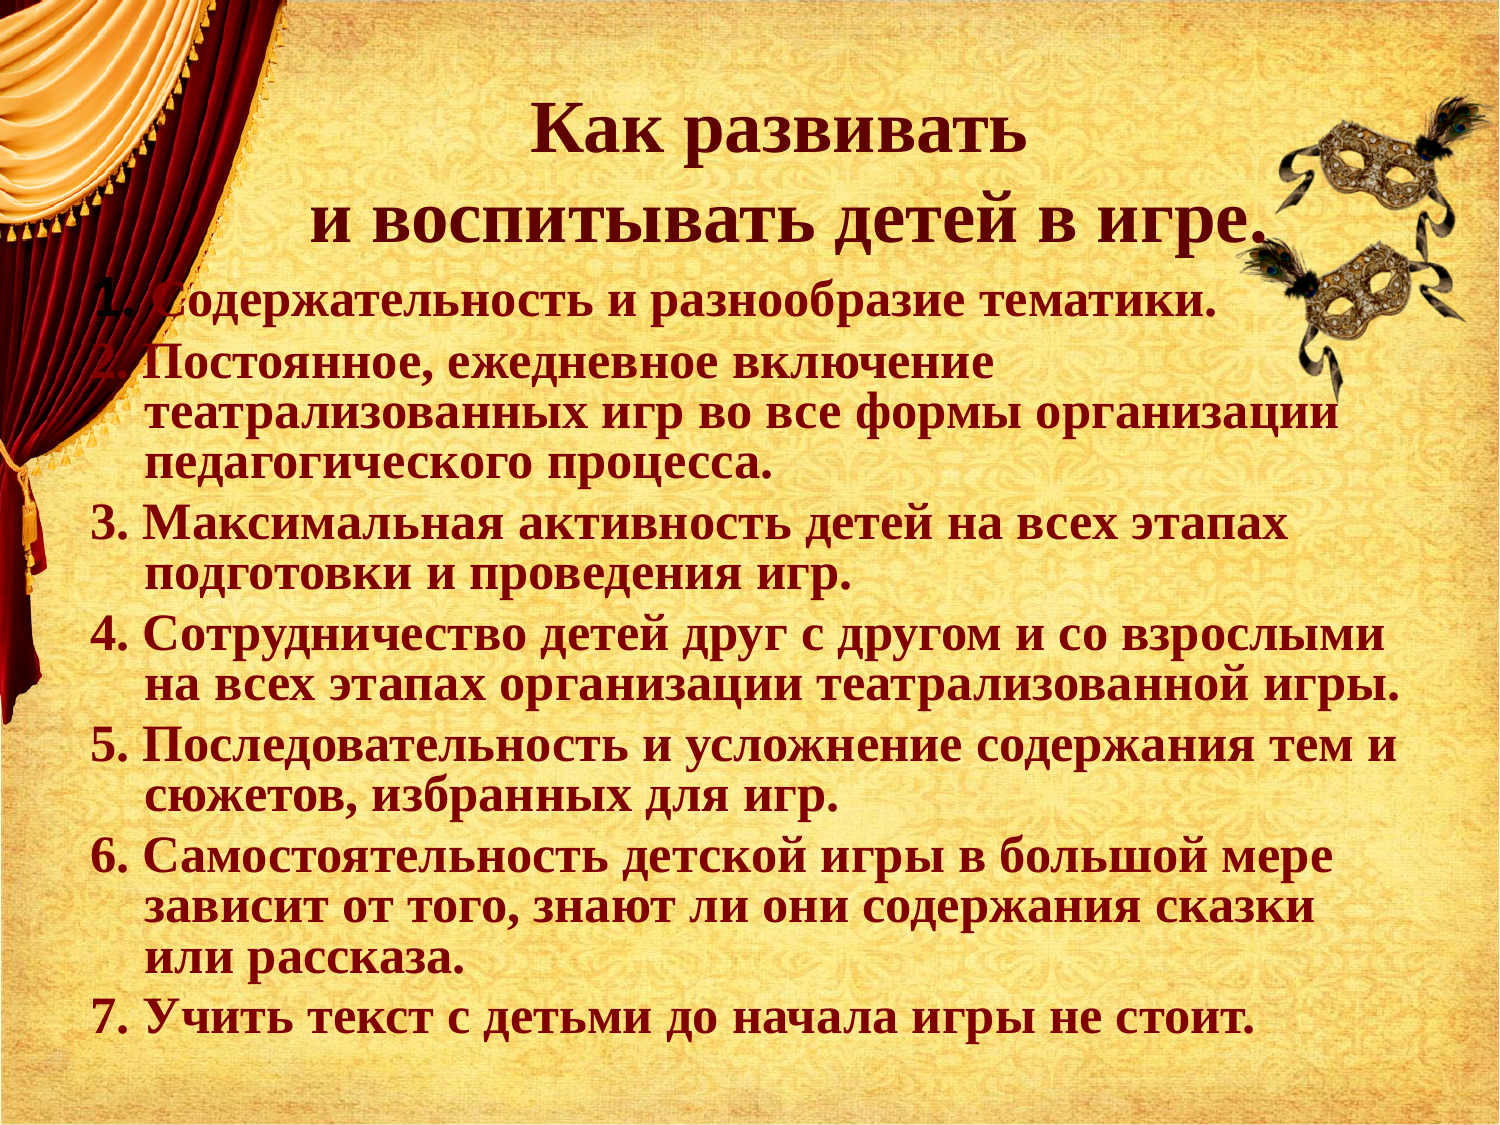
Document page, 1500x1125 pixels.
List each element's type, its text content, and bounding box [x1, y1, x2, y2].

title Как развивать и воспитывать детей в игре. [265, 45, 1294, 262]
list 1. Содержательность и разнообразие тематики. 2. Постоянное, ежедневное включение театрализованных игр во все формы организации педагогического процесса. 3. Максимальная активность детей на всех этапах подготовки и проведения игр. 4. Сотрудничество детей друг с другом и со взрослыми на всех этапах организации театрализованной игры. 5. Последовательность и усложнение содержания тем и сюжетов, избранных для игр. 6. Самостоятельность детской игры в большой мере зависит от того, знают ли они содержания сказки или рассказа. 7. Учить текст с детьми до начала игры не стоит. [75, 262, 1425, 1083]
picture [0, 0, 1500, 1125]
